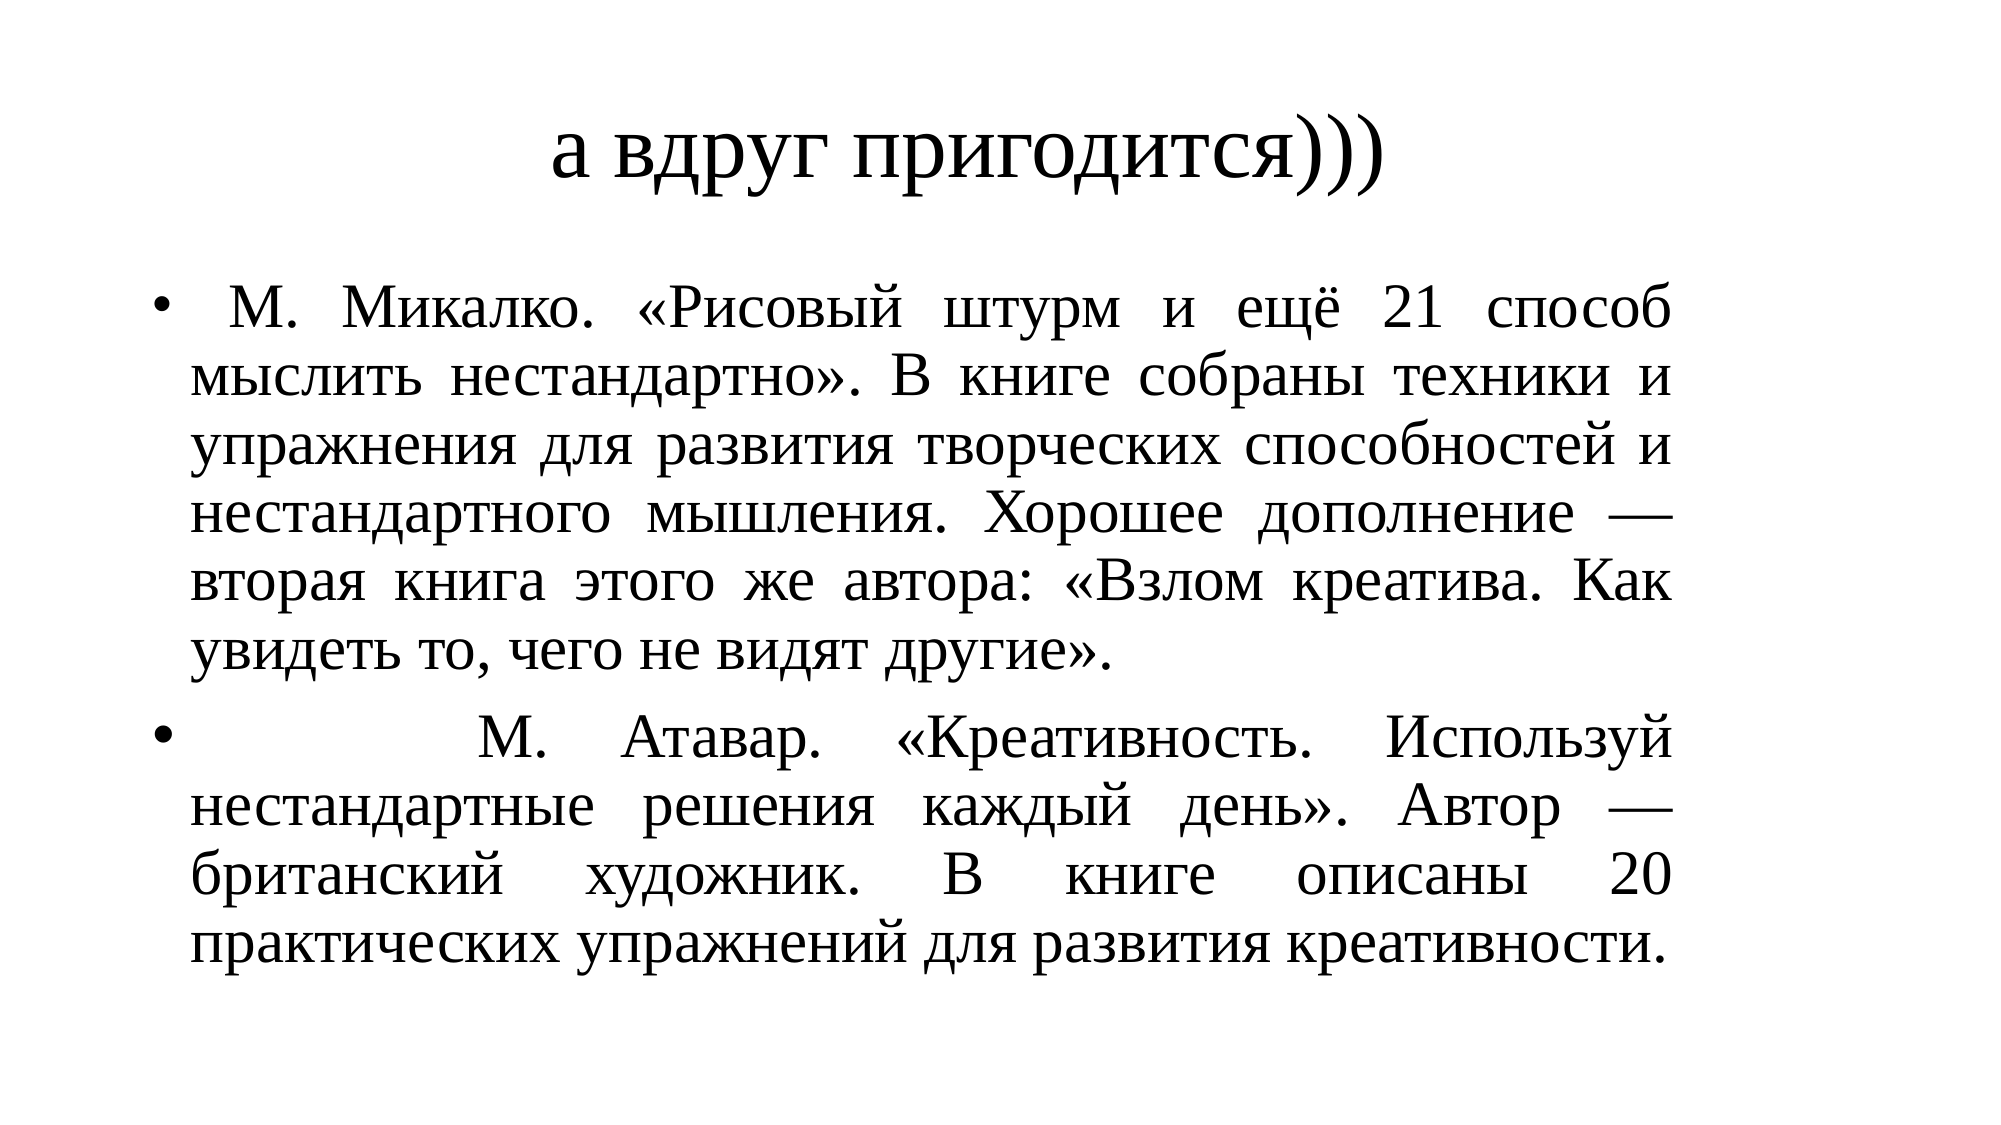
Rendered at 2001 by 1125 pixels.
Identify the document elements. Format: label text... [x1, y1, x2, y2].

list М. Микалко. «Рисовый штурм и ещё 21 способ мыслить нестандартно». В книге собраны техники и упражнения для развития творческих способностей и нестандартного мышления. Хорошее дополнение — вторая книга этого же автора: «Взлом креатива. Как увидеть то, чего не видят другие». М. Атавар. «Креативность. Используй нестандартные решения каждый день». Автор — британский художник. В книге описаны 20 практических упражнений для развития креативности. [137, 265, 1690, 1014]
title а вдруг пригодится))) [137, 59, 1800, 237]
